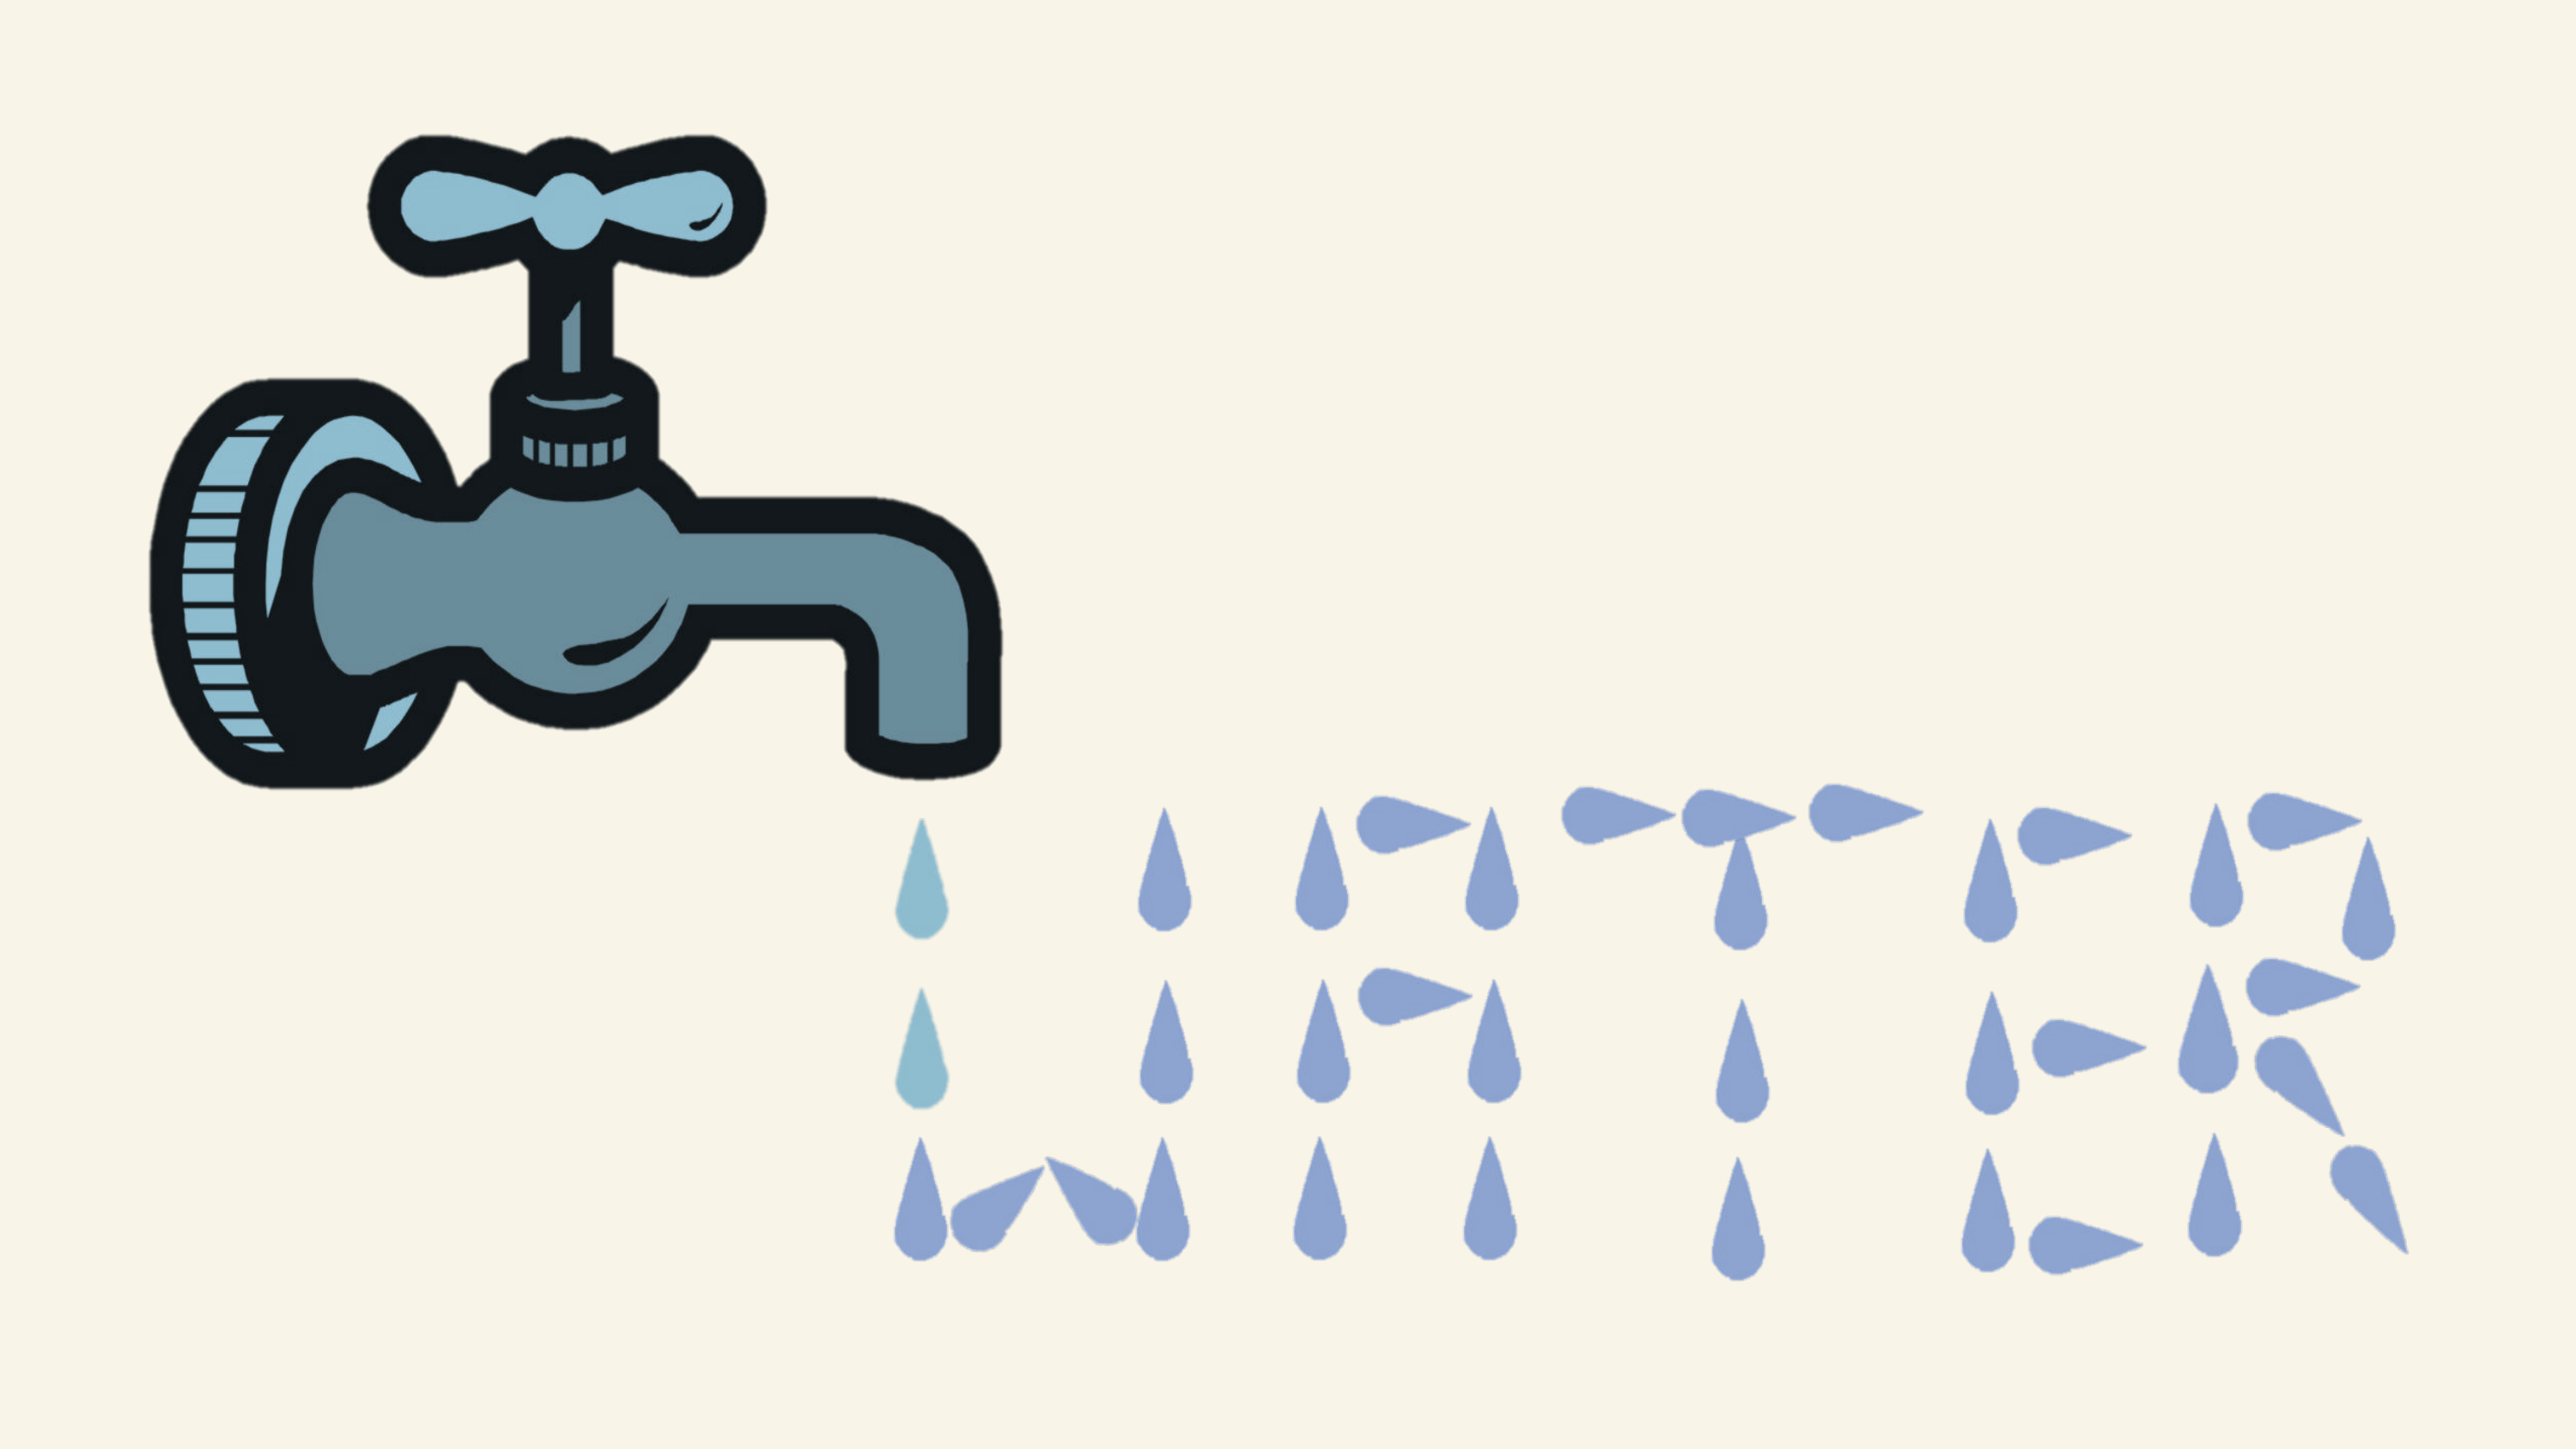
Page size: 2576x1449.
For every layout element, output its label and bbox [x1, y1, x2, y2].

text_box [134, 83, 2431, 1321]
